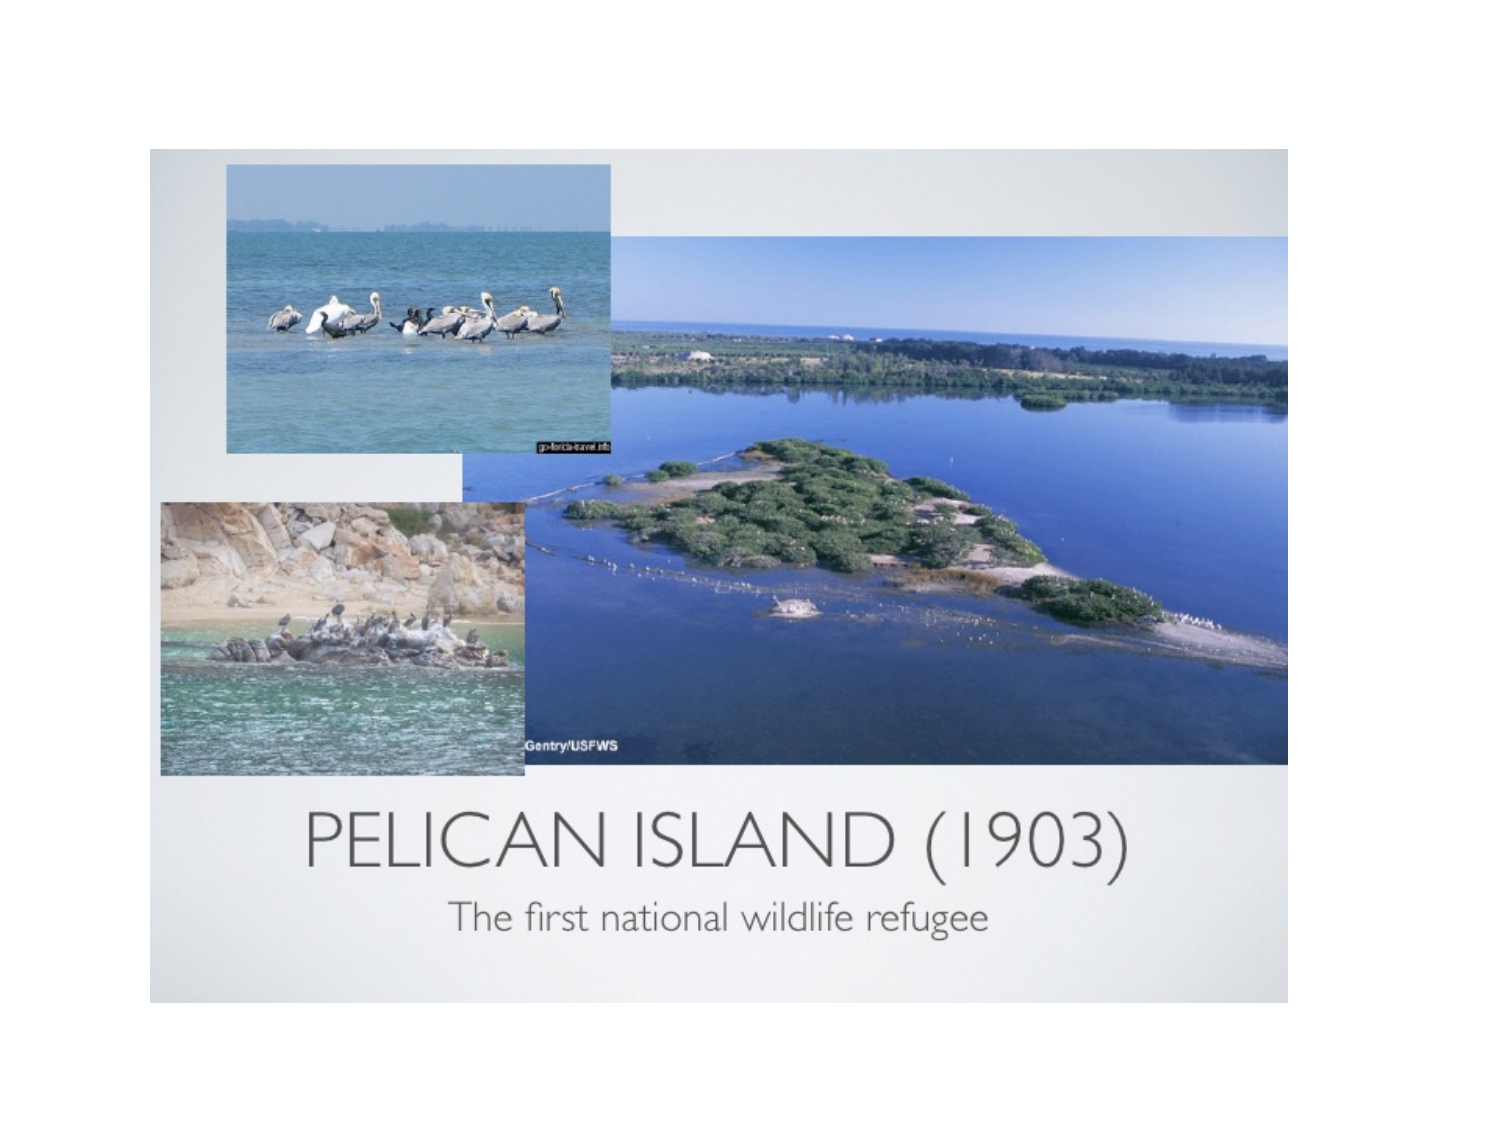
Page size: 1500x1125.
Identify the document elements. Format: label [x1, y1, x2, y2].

picture [149, 149, 1288, 1004]
